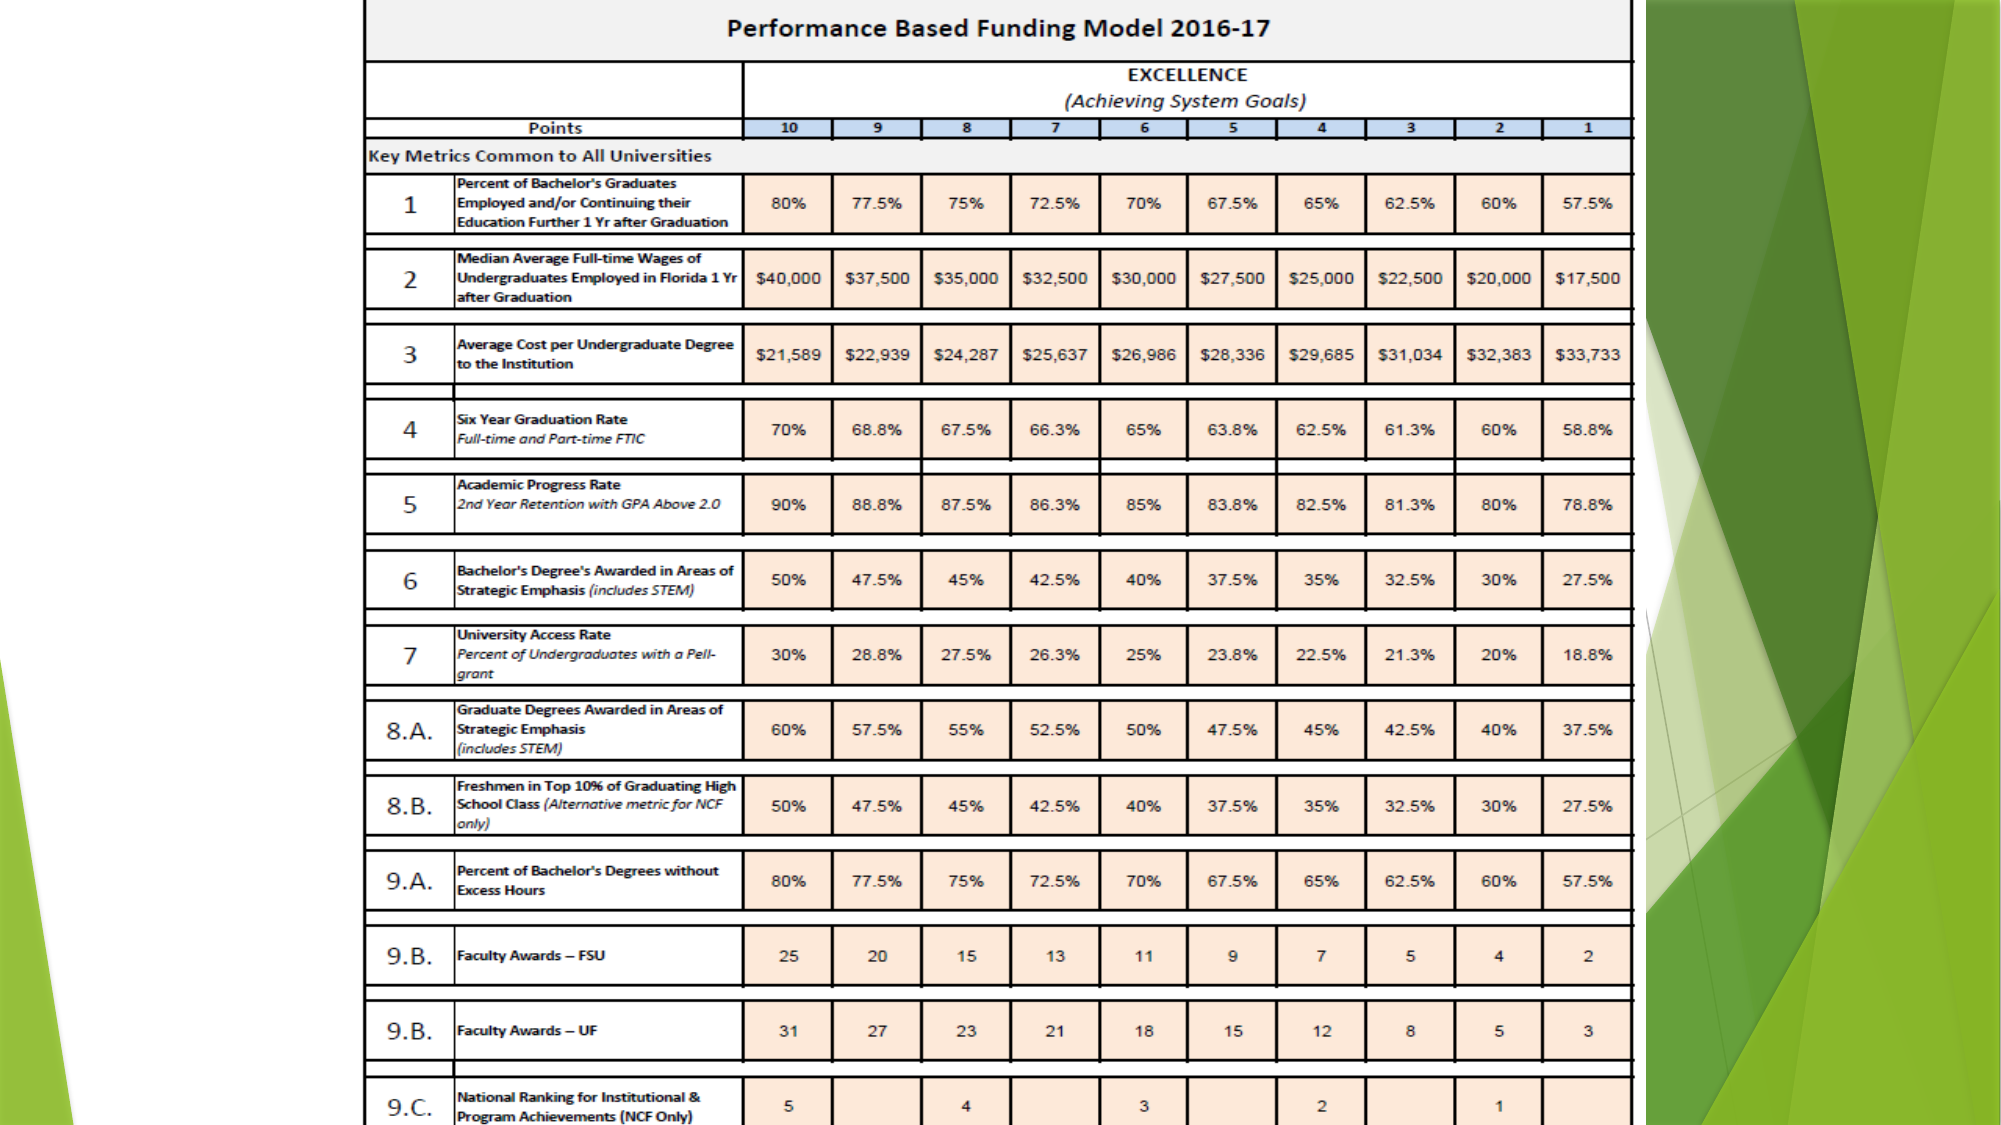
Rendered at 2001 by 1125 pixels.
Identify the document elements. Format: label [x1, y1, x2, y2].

picture [354, 0, 1646, 1125]
